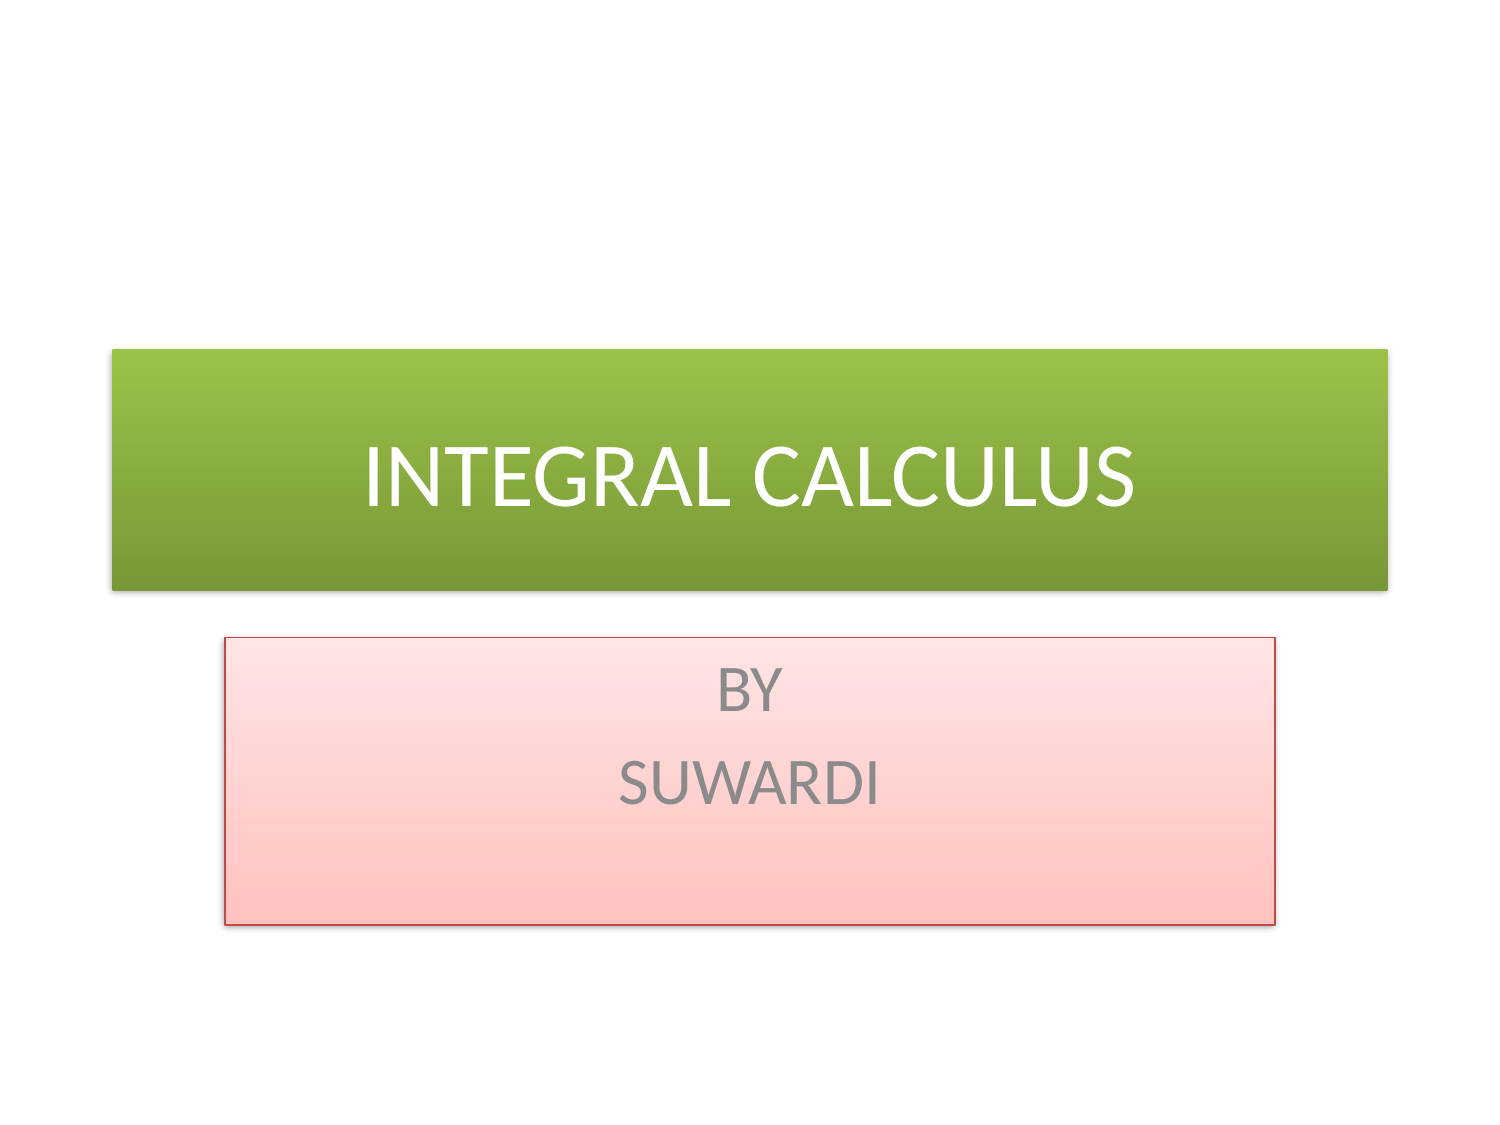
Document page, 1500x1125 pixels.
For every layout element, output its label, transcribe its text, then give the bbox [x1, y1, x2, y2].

title INTEGRAL CALCULUS [112, 349, 1388, 591]
subtitle BY SUWARDI [224, 637, 1276, 926]
